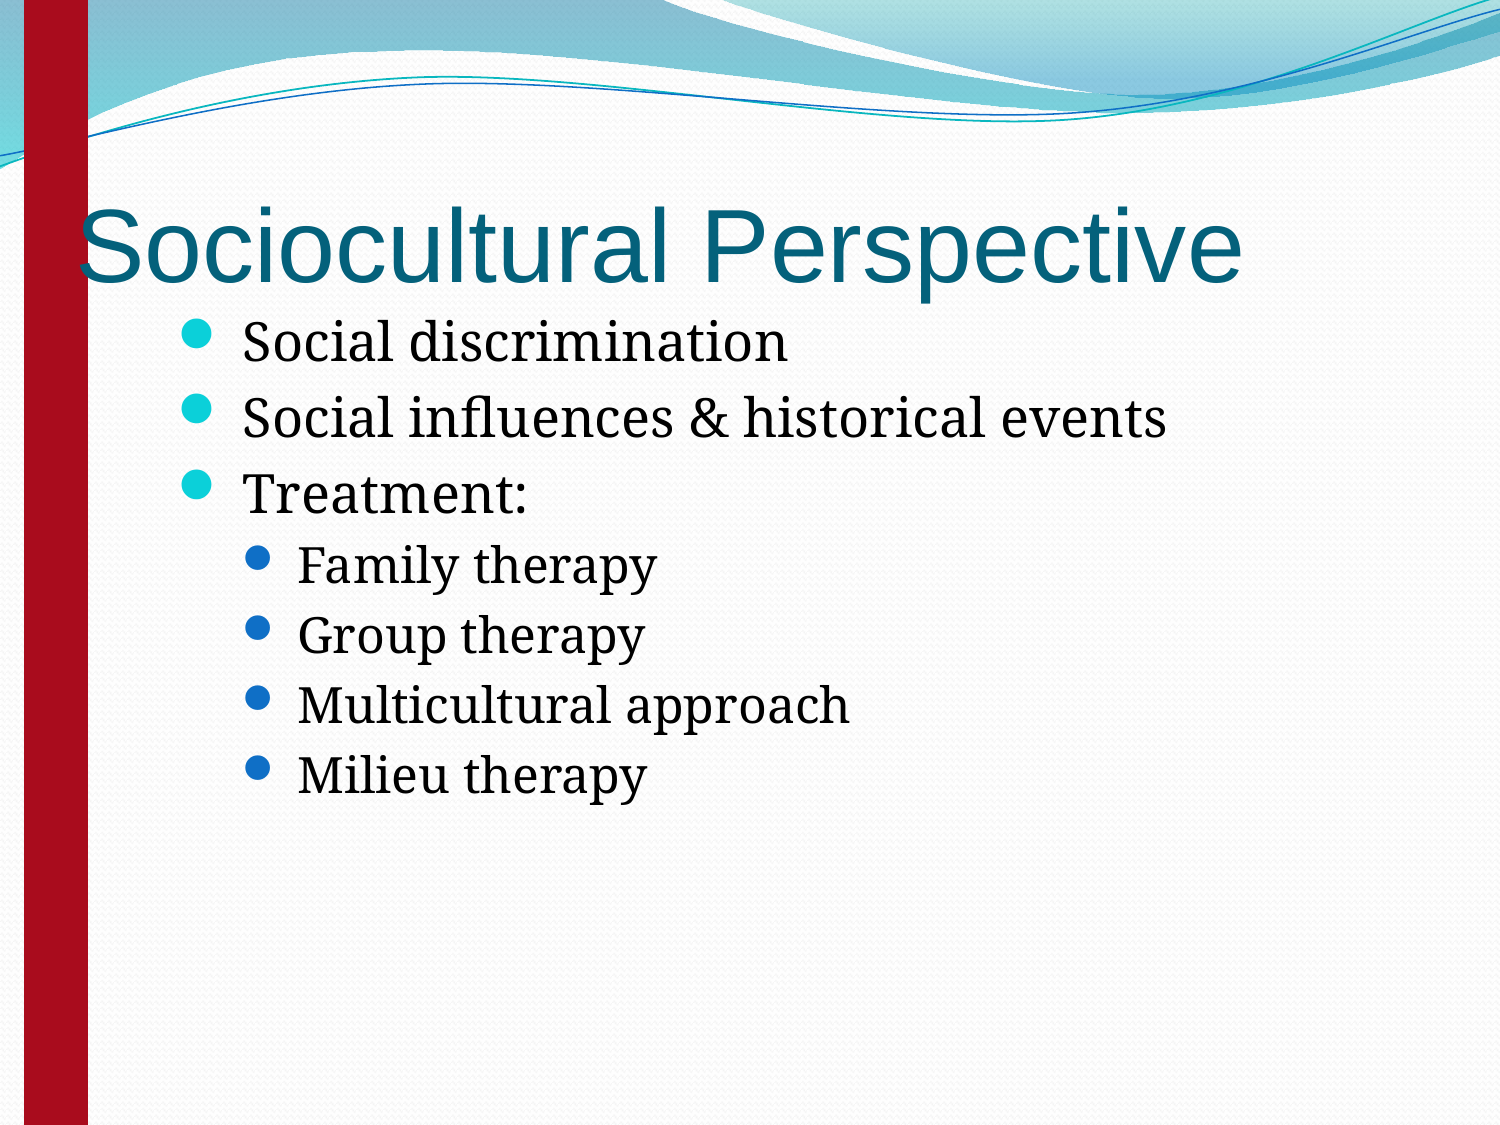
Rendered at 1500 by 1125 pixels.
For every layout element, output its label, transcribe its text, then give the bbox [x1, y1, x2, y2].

list Social discrimination Social influences & historical events Treatment: Family therapy Group therapy Multicultural approach Milieu therapy [162, 299, 1450, 888]
title Sociocultural Perspective [75, 115, 1425, 303]
picture [24, 0, 88, 1125]
